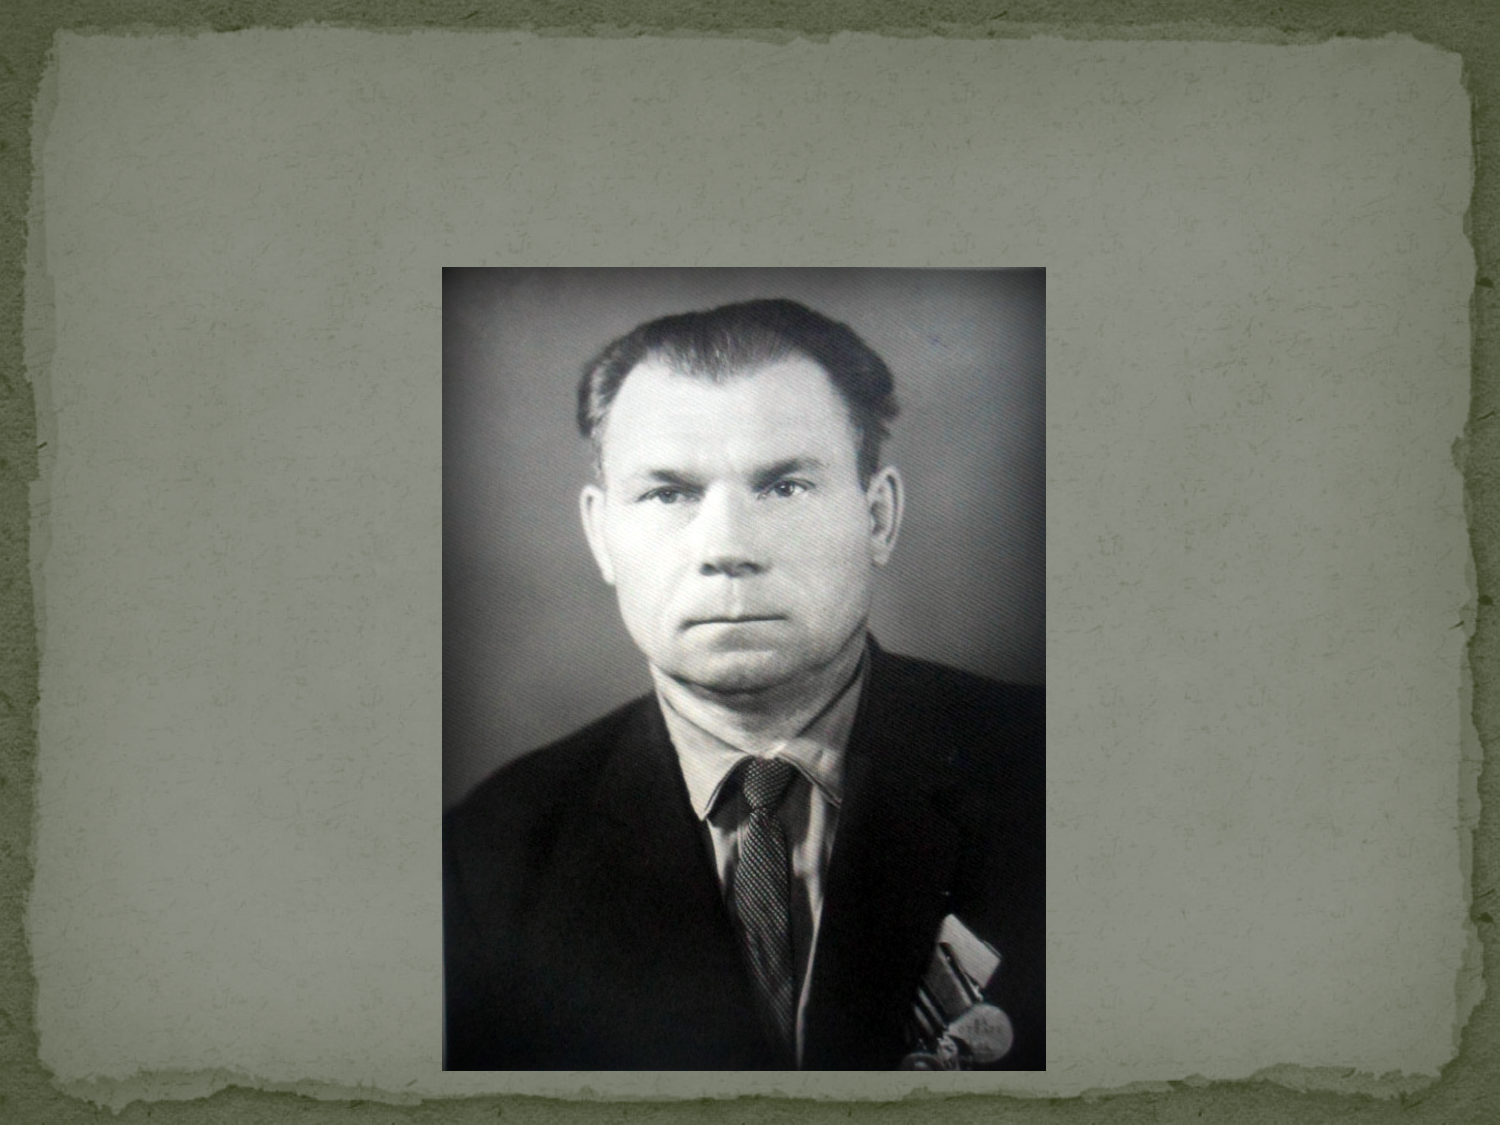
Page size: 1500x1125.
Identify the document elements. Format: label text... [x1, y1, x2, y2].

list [445, 269, 1044, 1070]
title Сазонов Алексей Прокофьевич Лейтенант 1920 – 2005 ВМФ [64, 160, 1415, 361]
